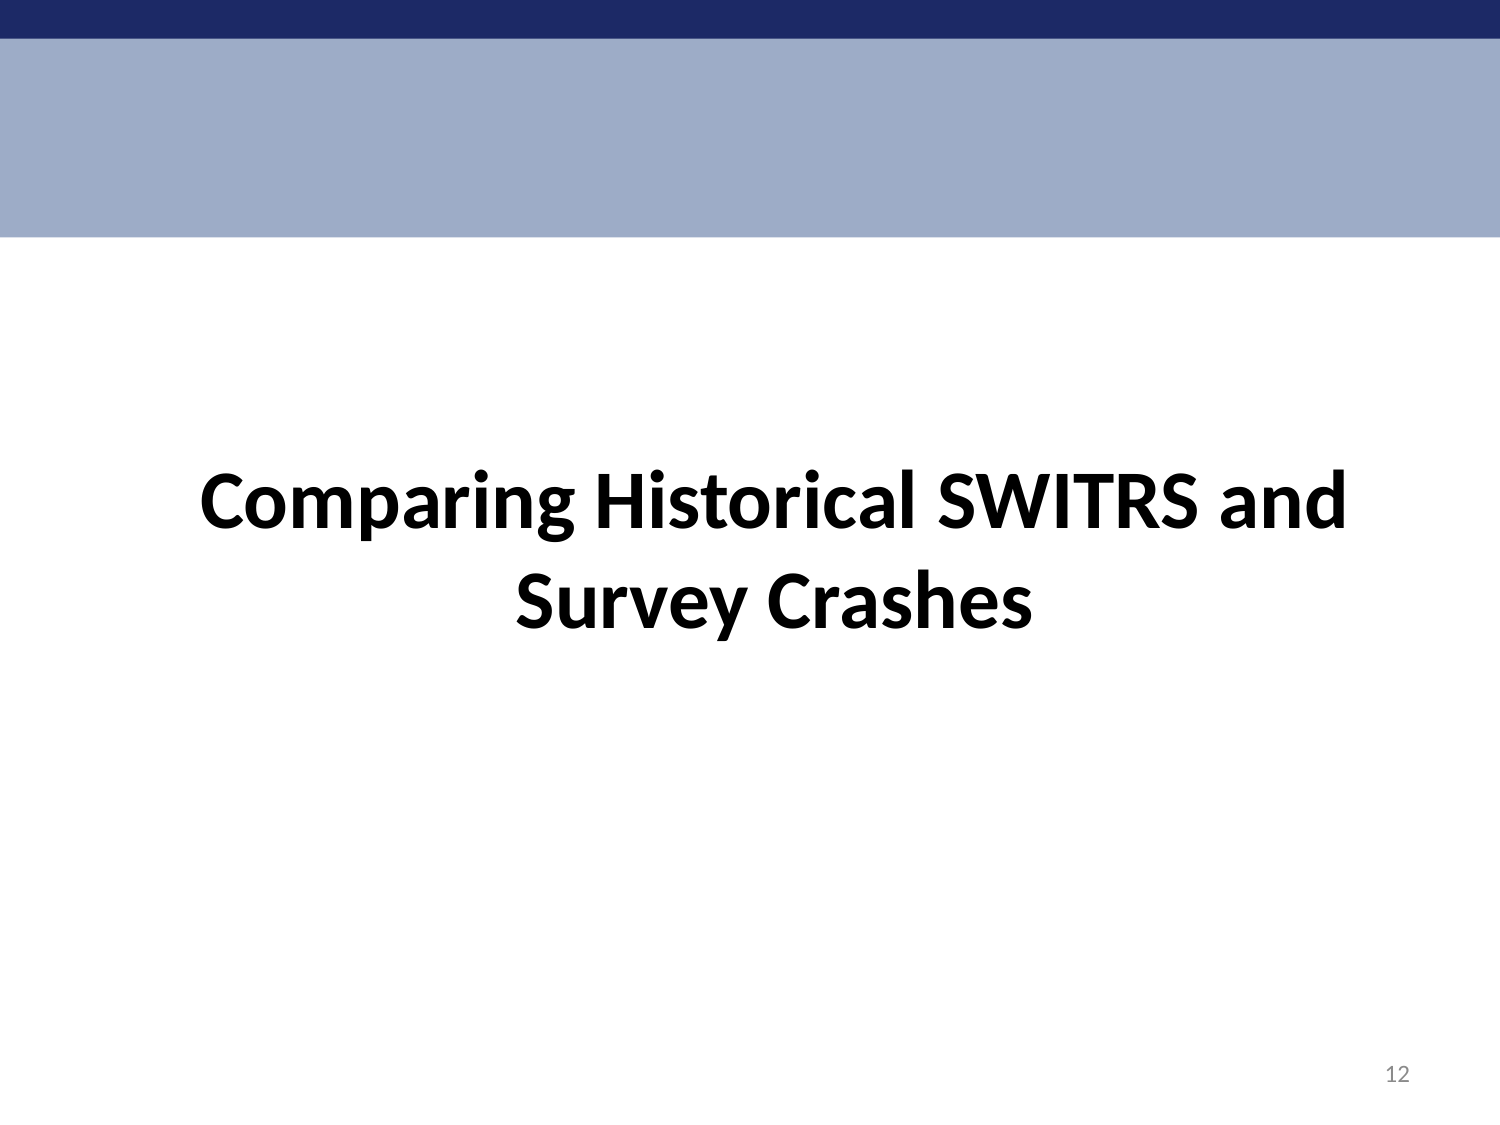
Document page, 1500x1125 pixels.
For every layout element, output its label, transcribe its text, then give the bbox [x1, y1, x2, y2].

slide_number 12 [1074, 1042, 1425, 1103]
title Comparing Historical SWITRS and Survey Crashes [137, 437, 1413, 662]
